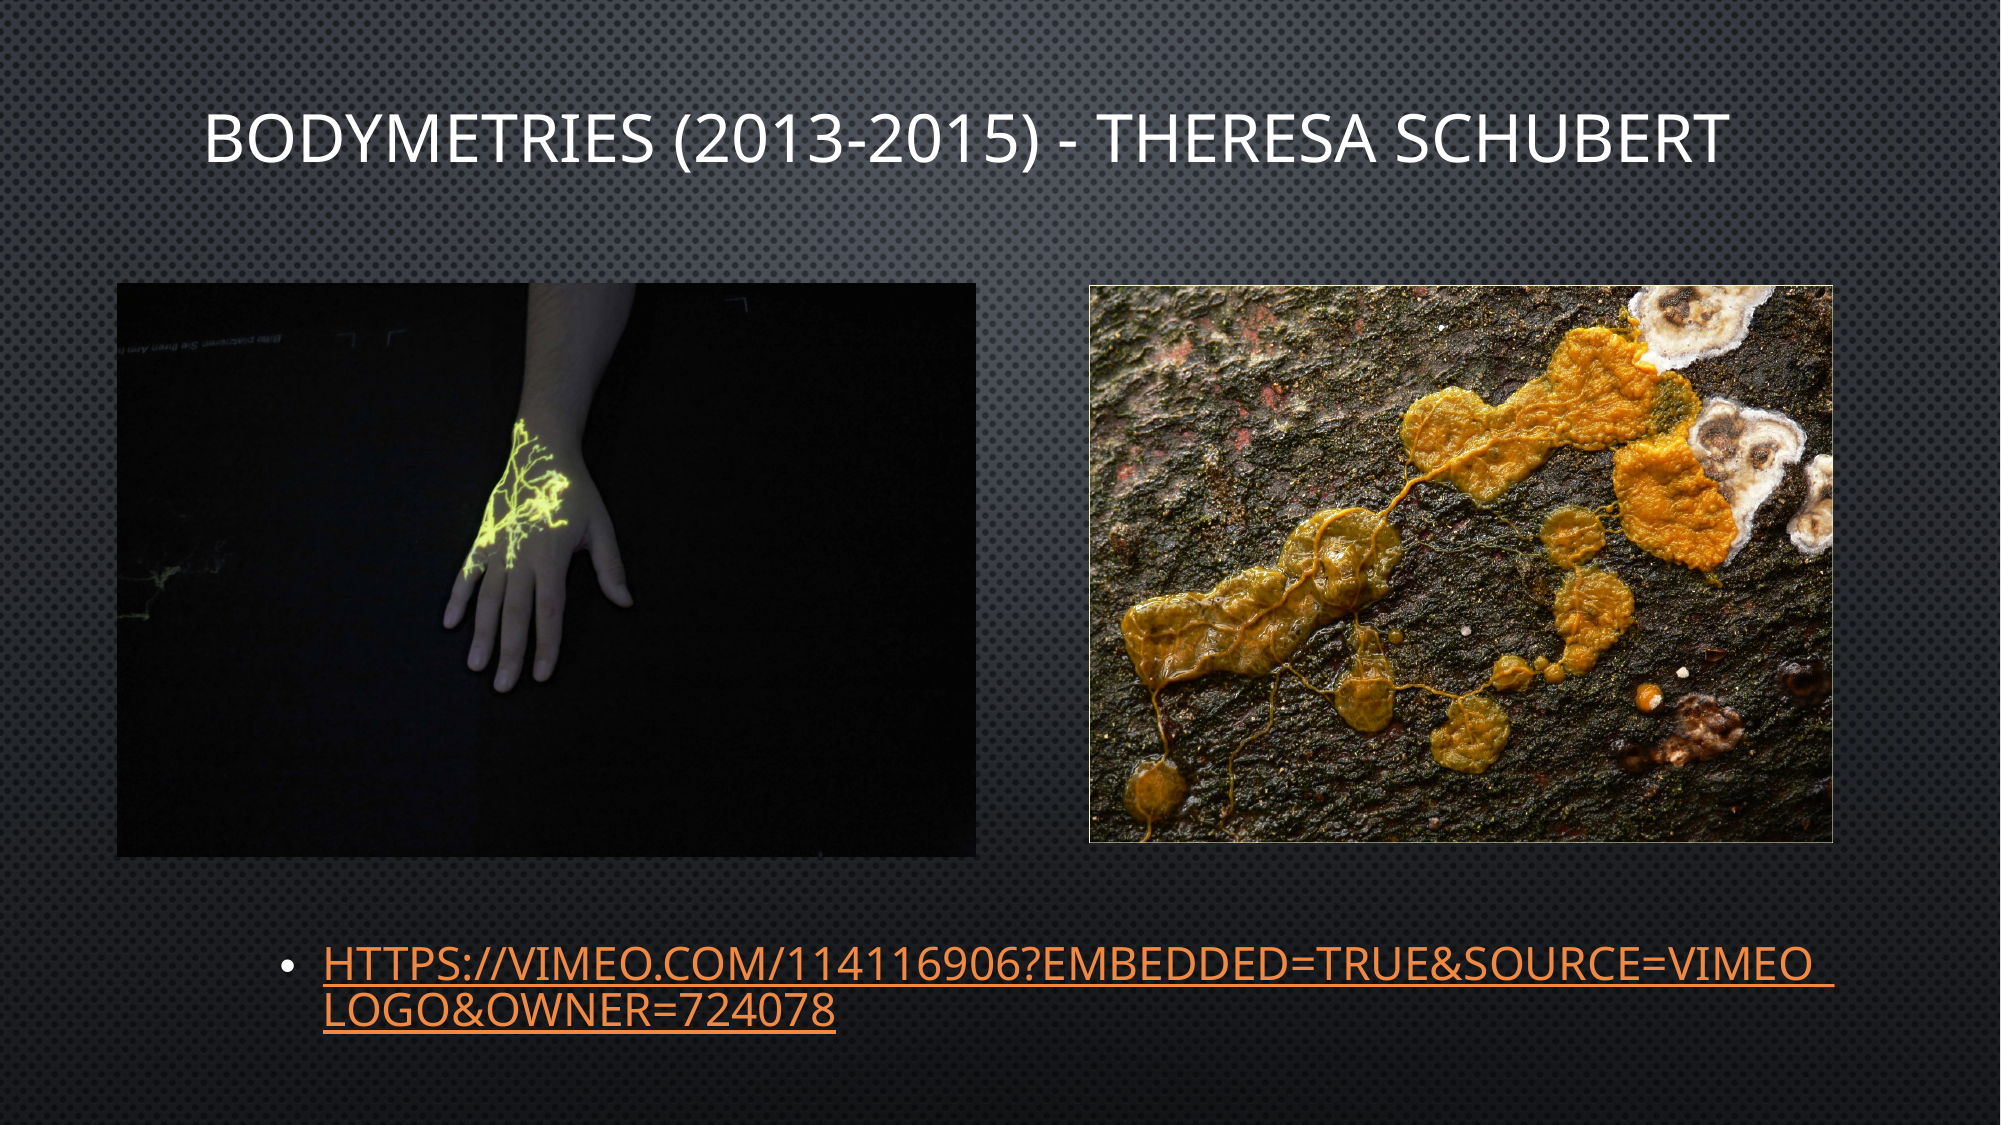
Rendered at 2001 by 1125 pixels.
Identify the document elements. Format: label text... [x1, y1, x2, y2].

picture [116, 283, 977, 857]
picture [1089, 285, 1833, 844]
title Bodymetries (2013-2015) - Theresa Schubert [187, 0, 1813, 293]
list https://vimeo.com/114116906?embedded=true&source=vimeo_logo&owner=724078 [264, 669, 1850, 1017]
